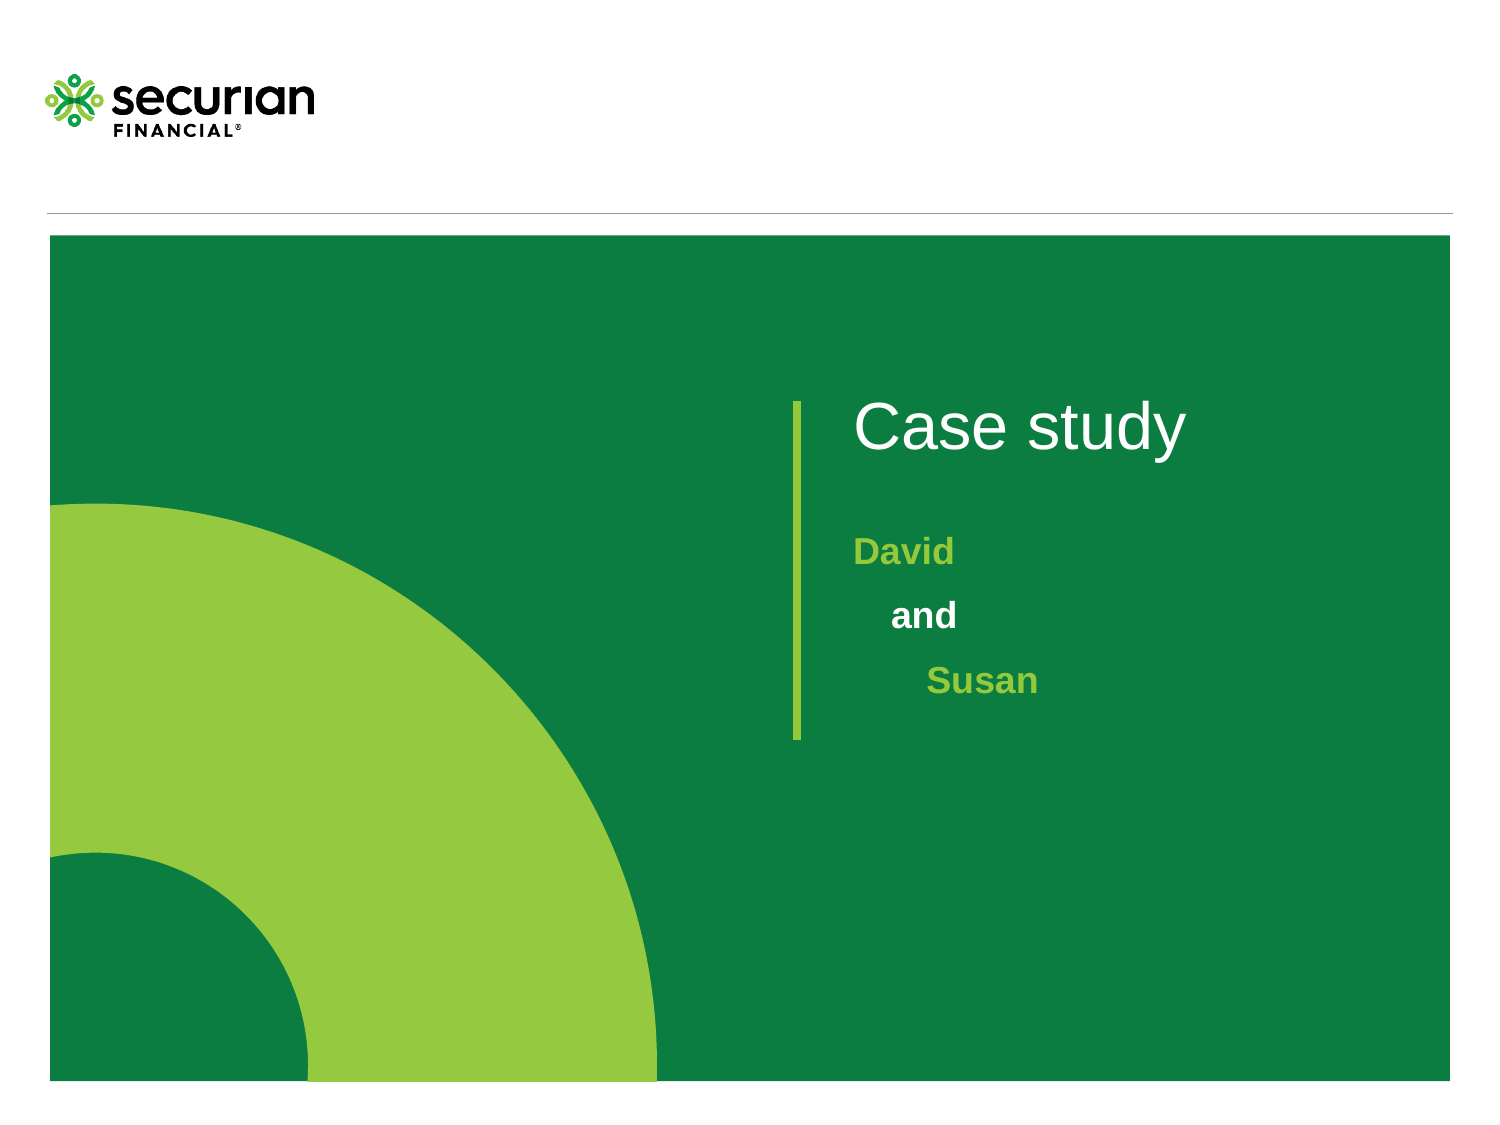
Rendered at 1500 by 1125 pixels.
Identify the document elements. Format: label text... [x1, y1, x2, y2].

text_box David and Susan [838, 510, 1251, 590]
picture [73, 478, 654, 1106]
text_box [49, 234, 1451, 1082]
text_box Case study [838, 400, 1251, 481]
picture [45, 74, 314, 137]
